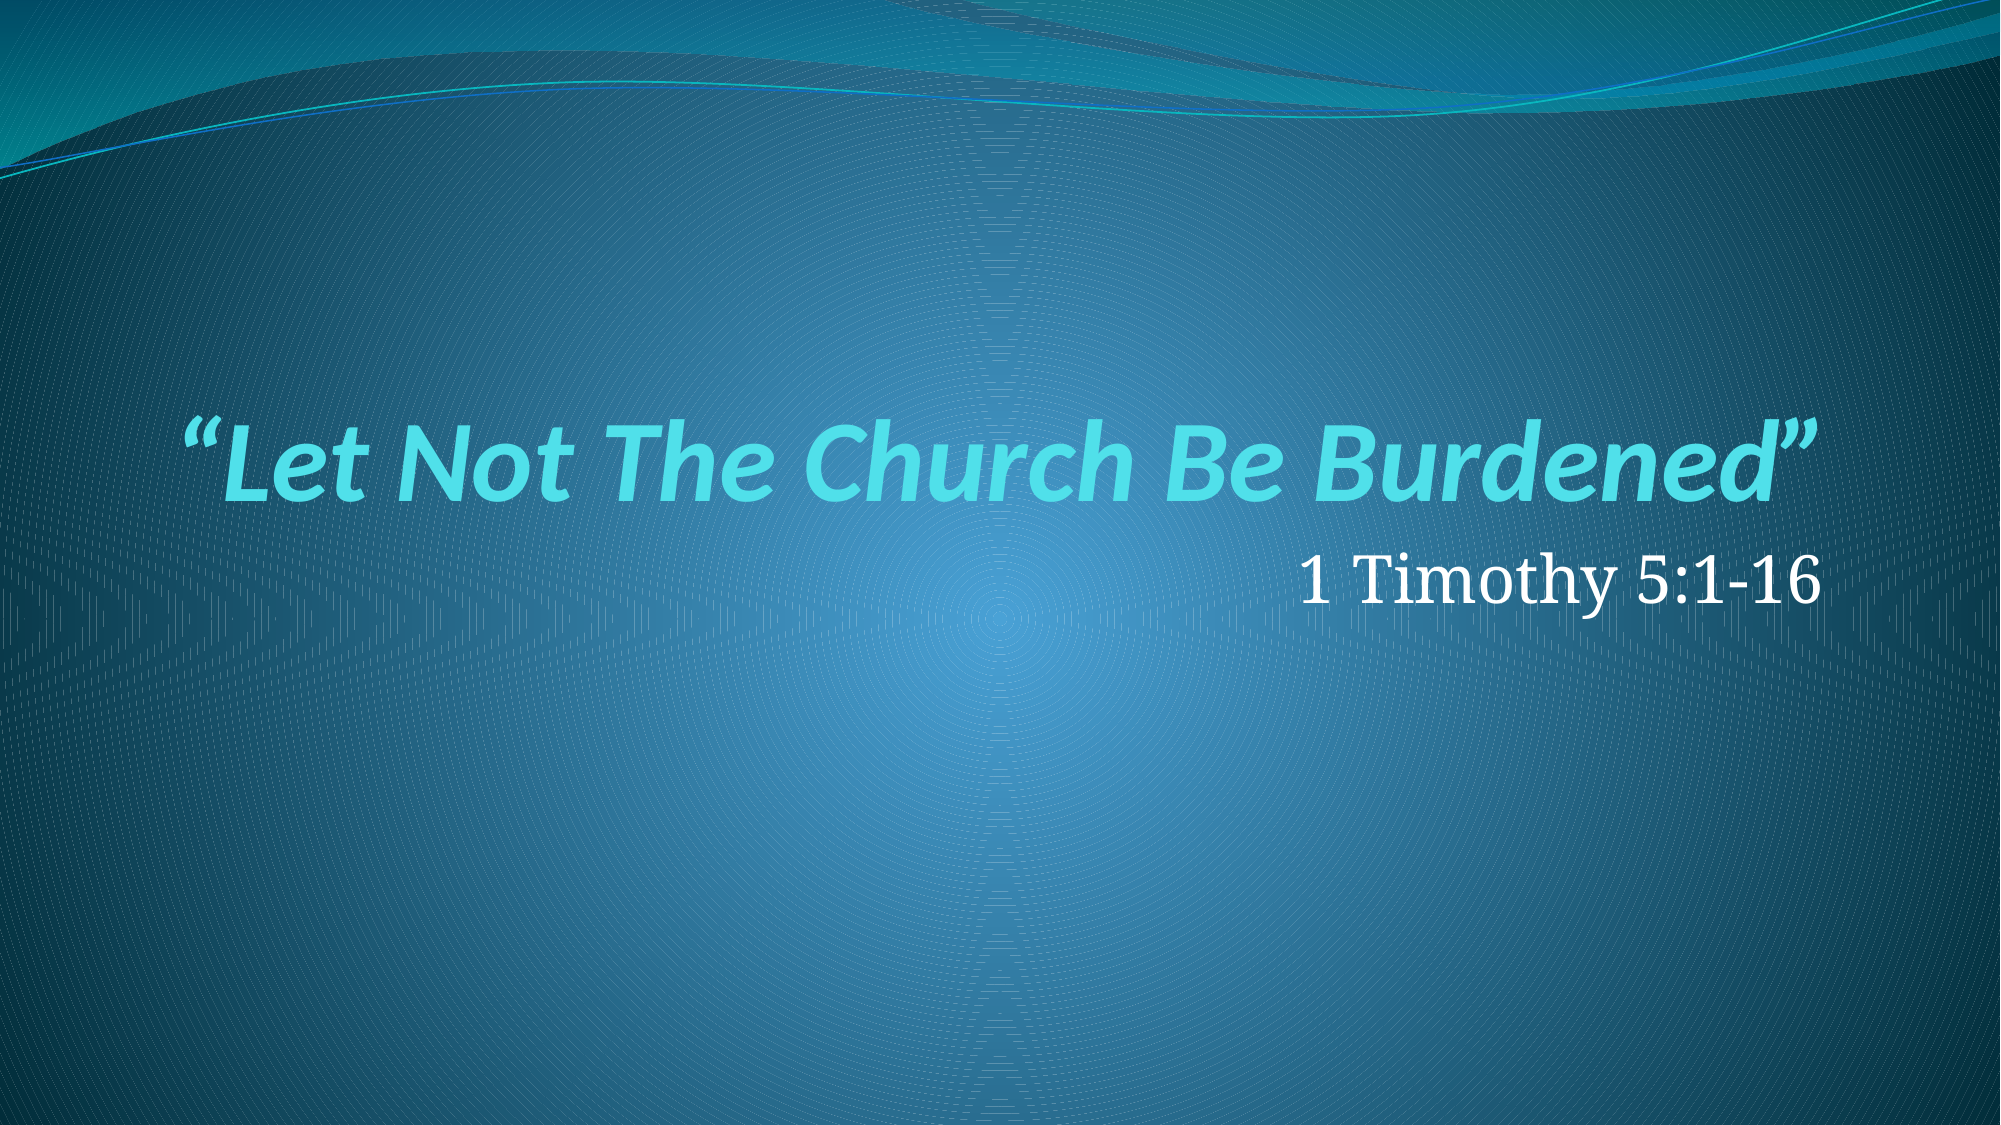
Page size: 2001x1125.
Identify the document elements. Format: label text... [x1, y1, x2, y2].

subtitle 1 Timothy 5:1-16 [116, 529, 1835, 818]
title “Let Not The Church Be Burdened” [116, 224, 1834, 525]
